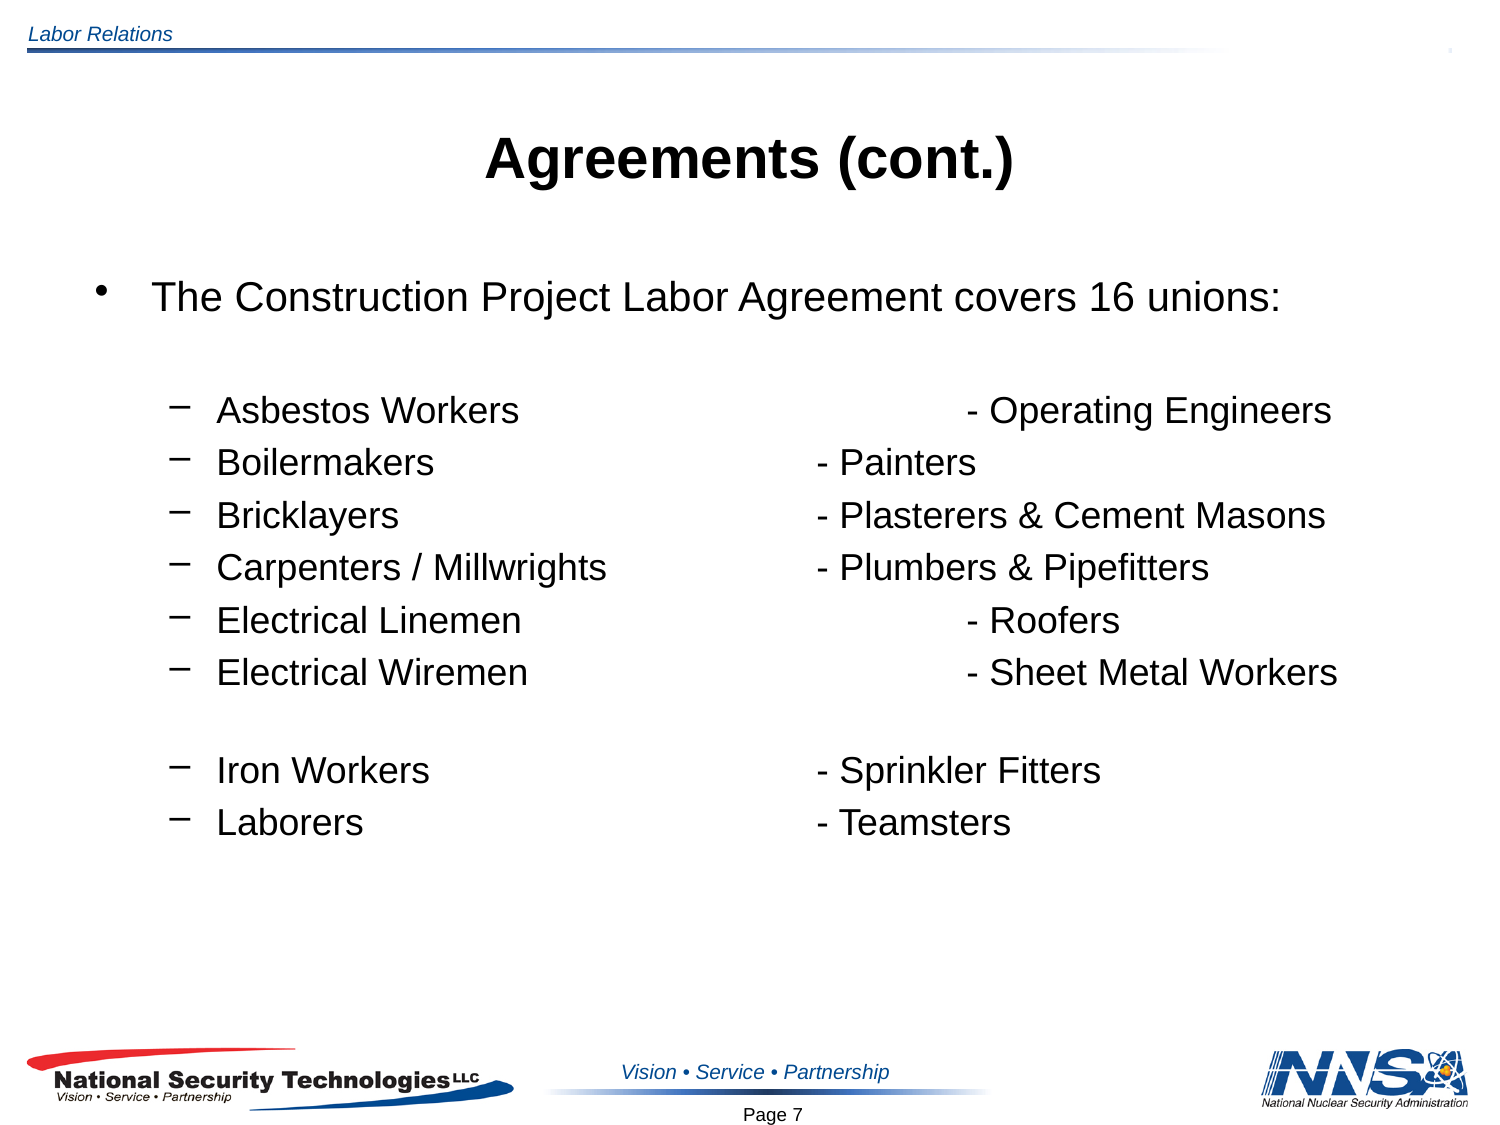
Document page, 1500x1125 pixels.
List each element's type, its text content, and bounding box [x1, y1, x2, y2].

picture [27, 48, 1452, 53]
list The Construction Project Labor Agreement covers 16 unions: Asbestos Workers - Operating Engineers Boilermakers - Painters Bricklayers - Plasterers & Cement Masons Carpenters / Millwrights - Plumbers & Pipefitters Electrical Linemen - Roofers Electrical Wiremen - Sheet Metal Workers Iron Workers - Sprinkler Fitters Laborers - Teamsters [79, 262, 1430, 1026]
footer Vision • Service • Partnership [517, 1051, 993, 1097]
title Agreements (cont.) [0, 112, 1500, 206]
picture [1261, 1049, 1468, 1109]
picture [26, 1047, 514, 1111]
